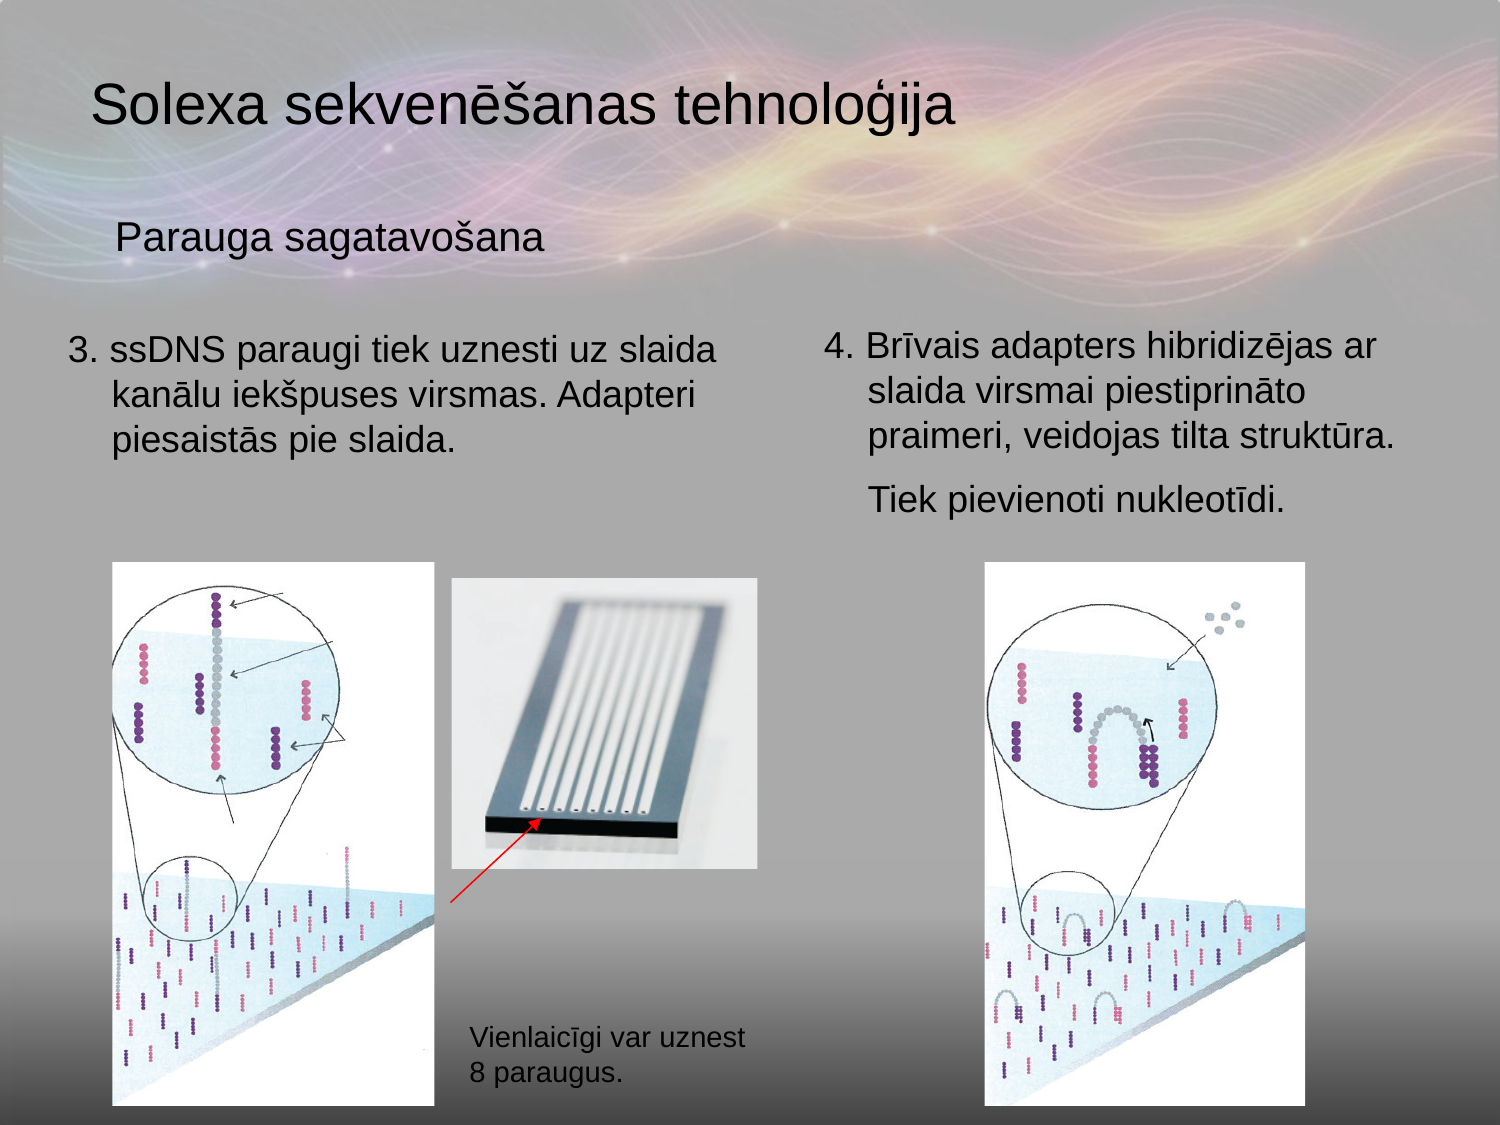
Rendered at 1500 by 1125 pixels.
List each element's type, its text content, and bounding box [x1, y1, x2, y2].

text_box Vienlaicīgi var uznest 8 paraugus. [454, 1011, 774, 1097]
text_box Parauga sagatavošana [100, 202, 892, 267]
title Solexa sekvenēšanas tehnoloģija [74, 6, 1426, 195]
picture [0, 0, 1500, 1125]
text_box 3. ssDNS paraugi tiek uznesti uz slaida kanālu iekšpuses virsmas. Adapteri piesaistās pie slaida. [53, 317, 809, 468]
text_box 4. Brīvais adapters hibridizējas ar slaida virsmai piestiprināto praimeri, veidojas tilta struktūra. Tiek pievienoti nukleotīdi. [809, 313, 1471, 527]
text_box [450, 578, 758, 903]
